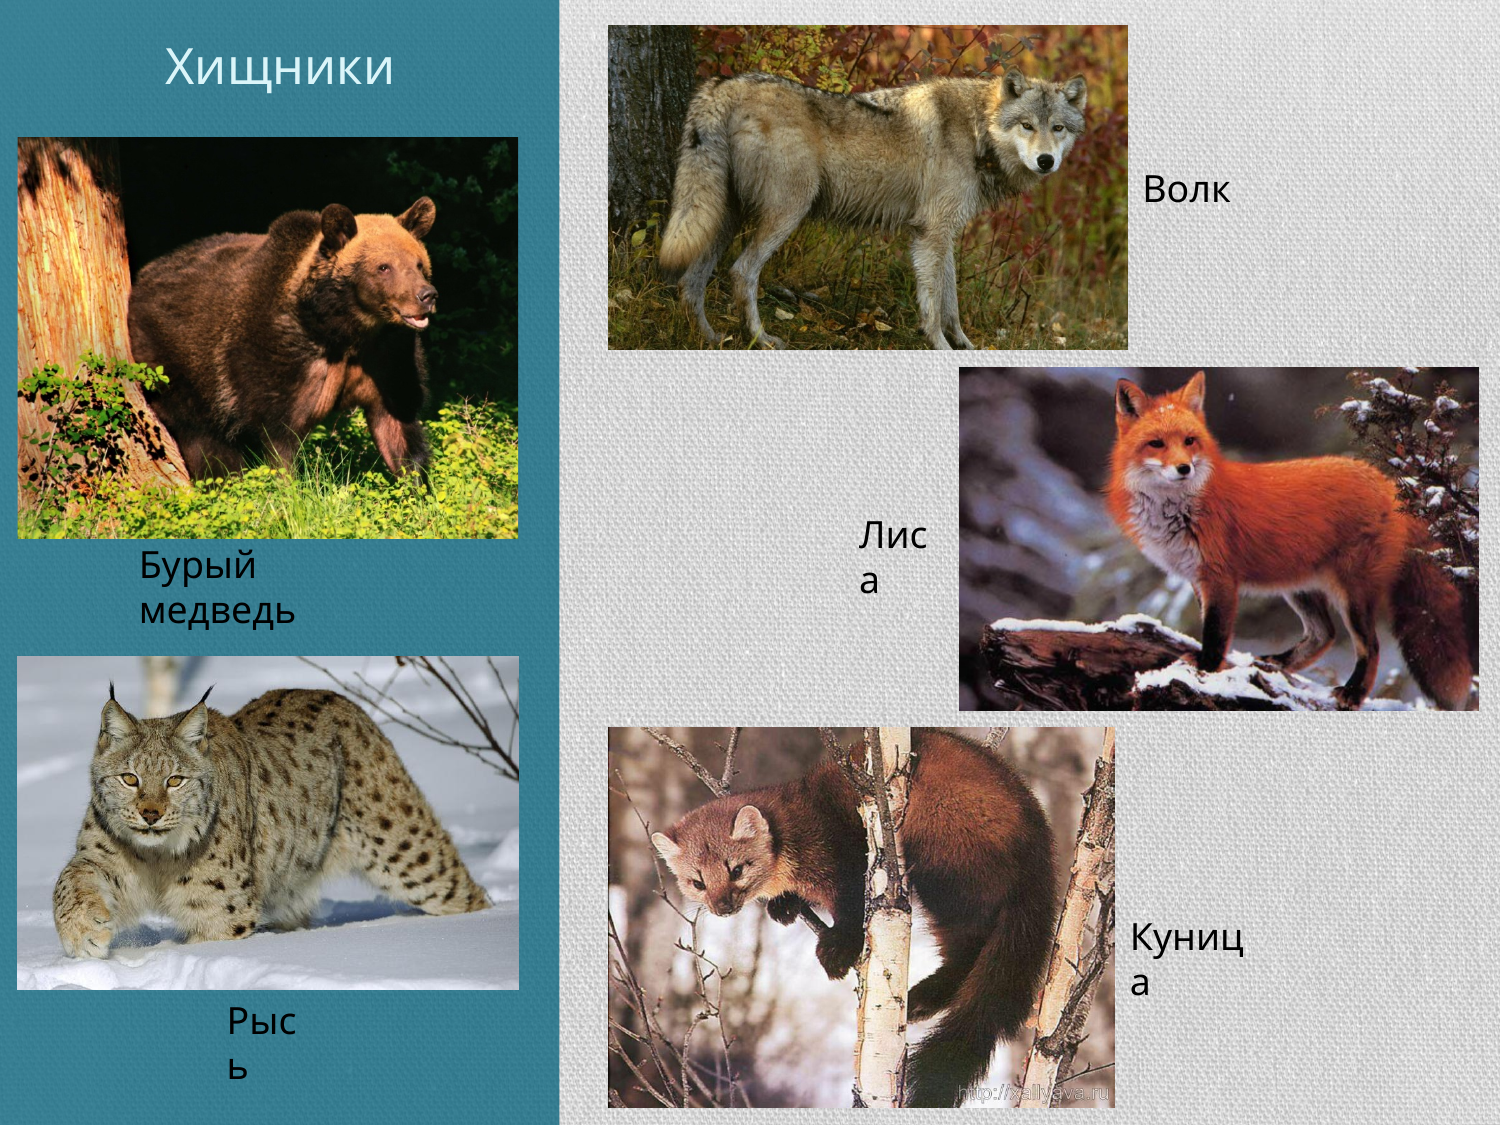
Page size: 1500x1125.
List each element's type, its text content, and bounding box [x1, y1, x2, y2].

text_box Волк [1138, 157, 1247, 217]
title Хищники [0, 0, 561, 102]
picture [17, 656, 519, 990]
picture [607, 727, 1116, 1109]
text_box Бурый медведь [123, 550, 412, 639]
picture [607, 24, 1128, 350]
text_box Рысь [211, 998, 324, 1095]
text_box Лиса [844, 503, 957, 608]
picture [17, 136, 519, 540]
picture [958, 367, 1479, 711]
text_box Куница [1125, 905, 1270, 1010]
